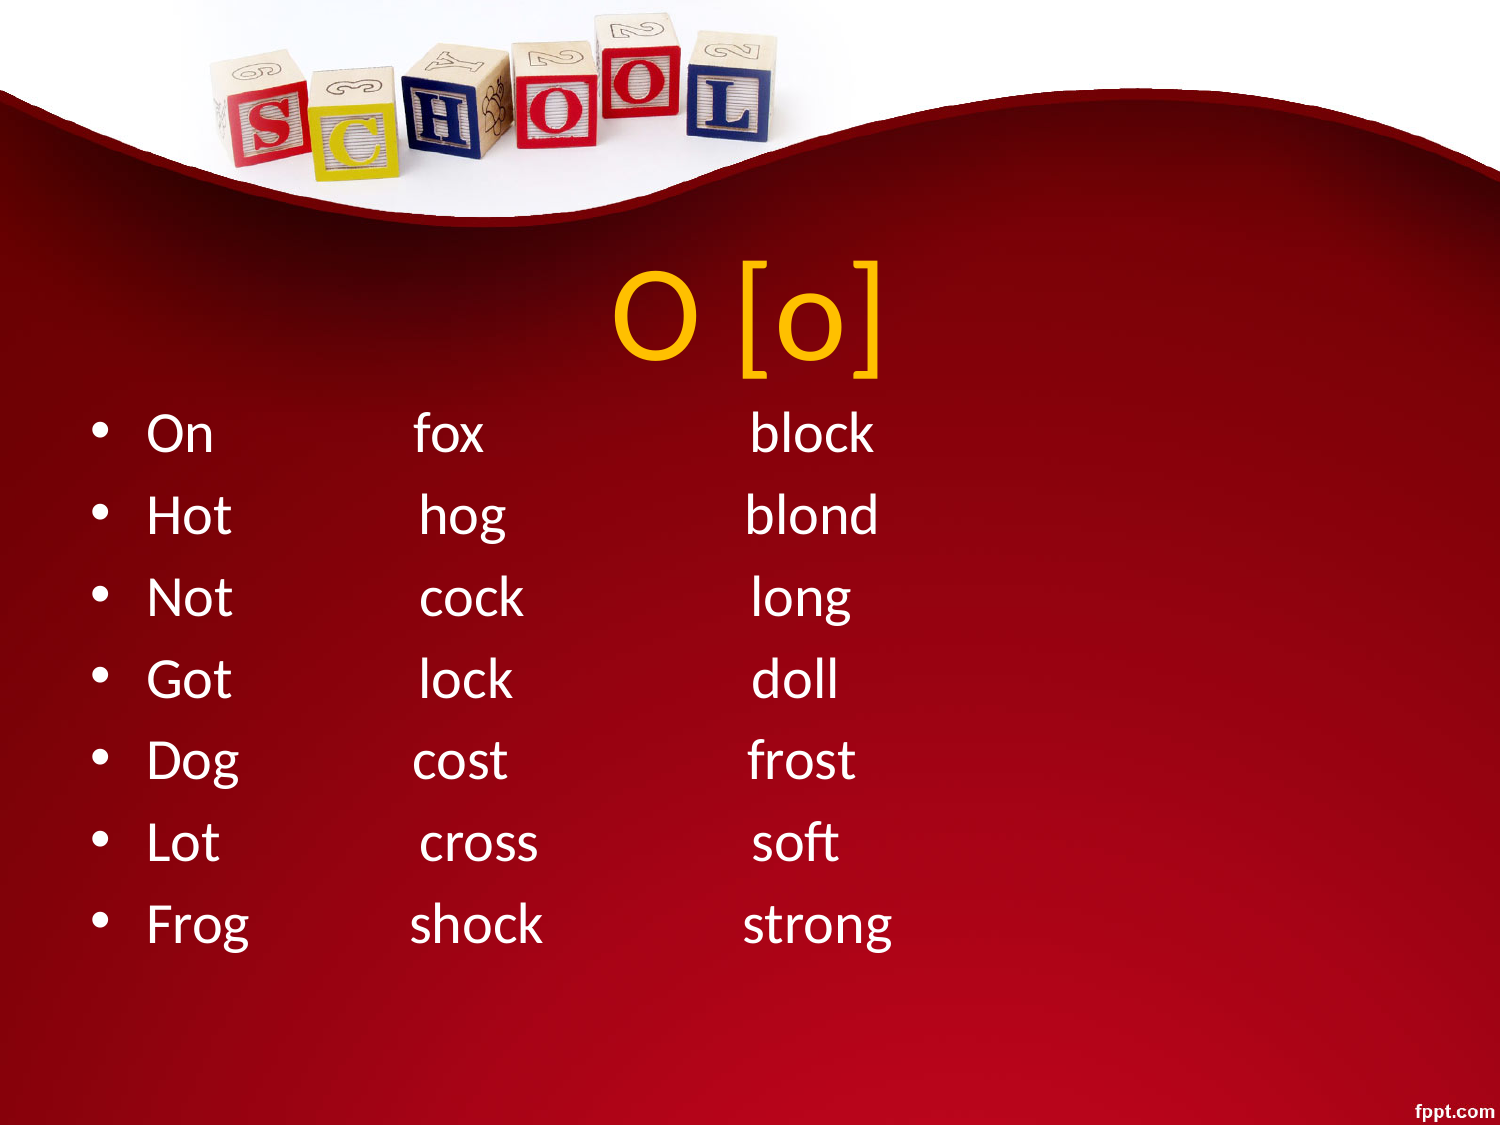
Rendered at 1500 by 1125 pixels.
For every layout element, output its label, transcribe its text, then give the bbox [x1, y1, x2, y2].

picture [0, 0, 1500, 1125]
list On fox block Hot hog blond Not cock long Got lock doll Dog cost frost Lot cross soft Frog shock strong [75, 387, 1425, 1030]
title O [o] [75, 211, 1425, 387]
